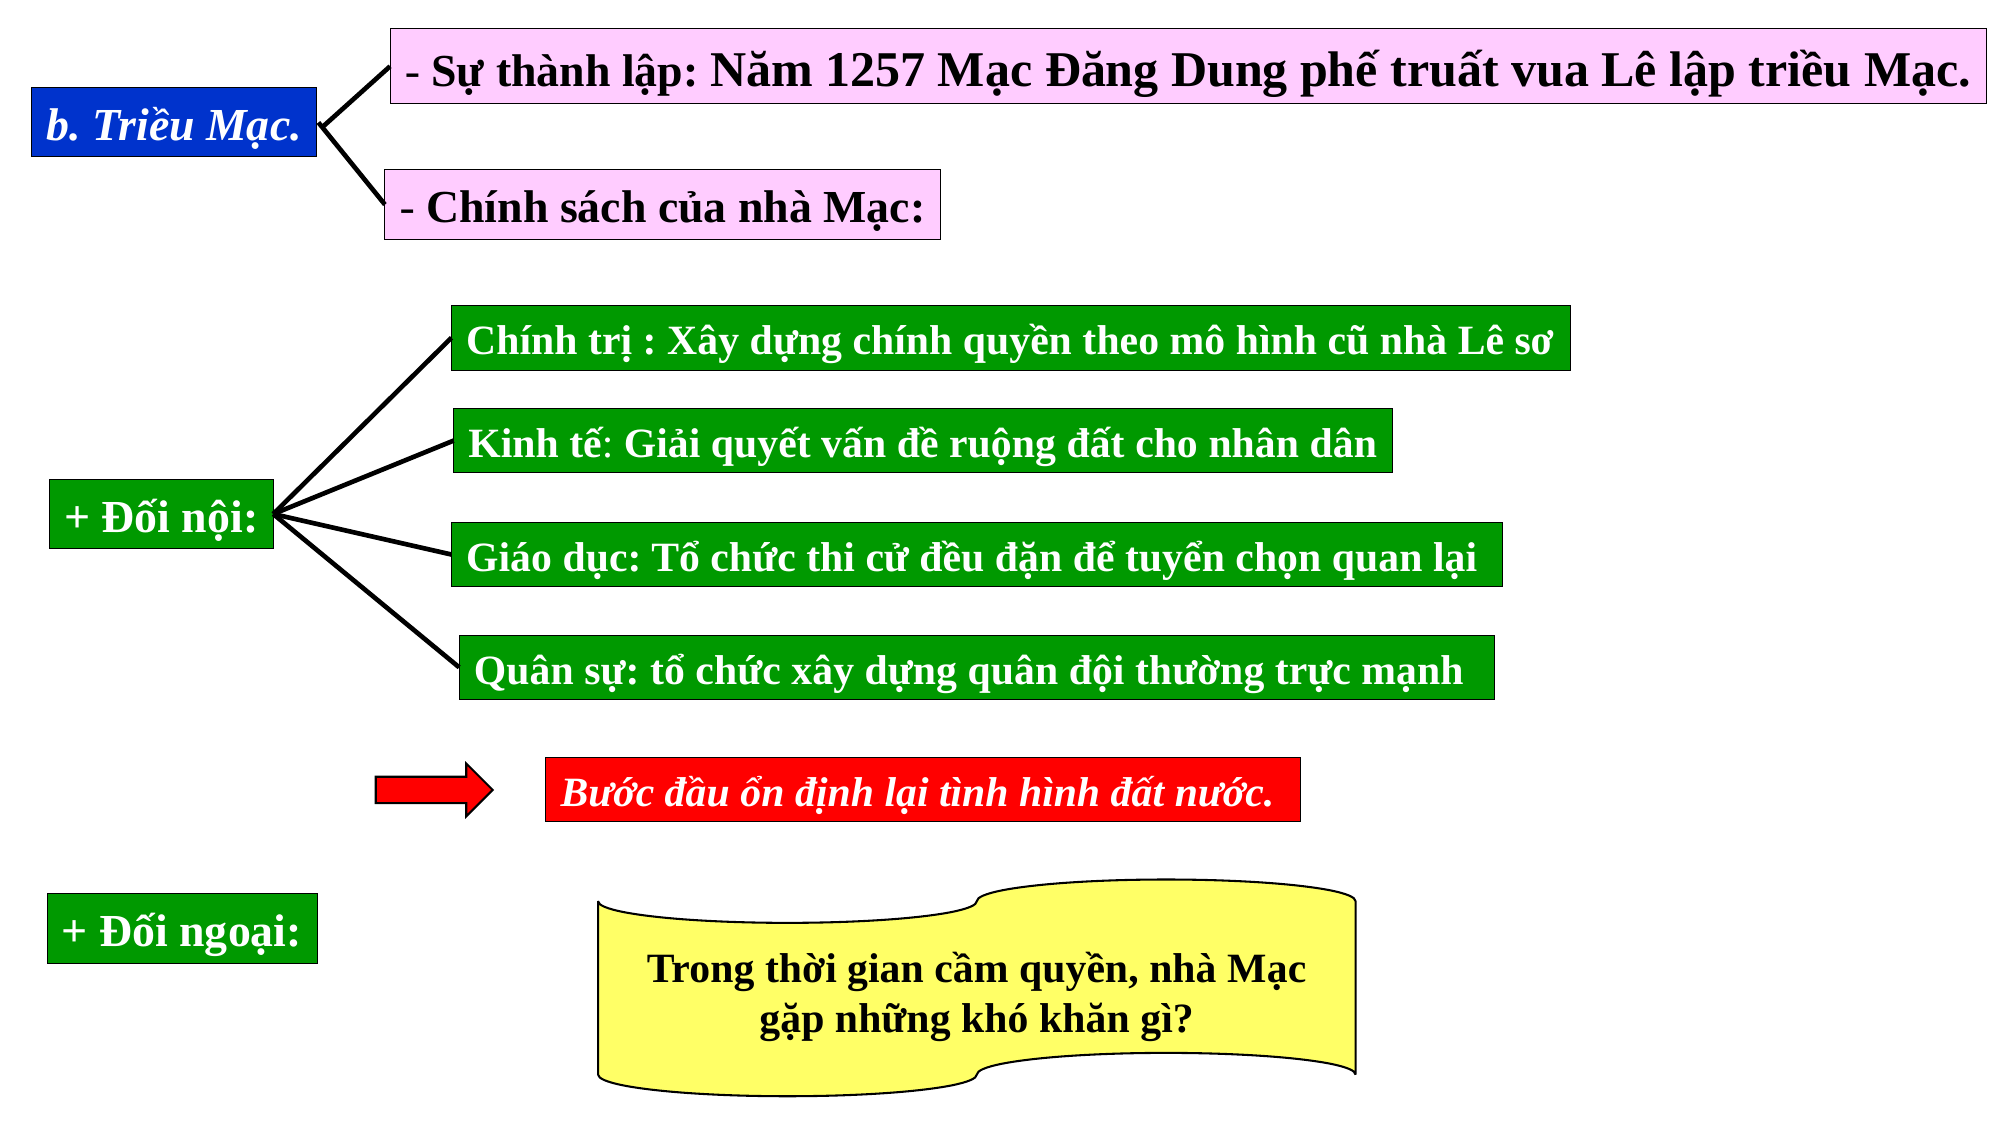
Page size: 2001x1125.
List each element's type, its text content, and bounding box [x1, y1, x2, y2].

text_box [318, 122, 383, 206]
text_box [374, 761, 495, 819]
text_box - Sự thành lập: Năm 1257 Mạc Đăng Dung phế truất vua Lê lập triều Mạc. [390, 28, 1987, 104]
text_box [322, 66, 383, 122]
text_box - Chính sách của nhà Mạc: [384, 169, 941, 240]
text_box Giáo dục: Tổ chức thi cử đều đặn để tuyển chọn quan lại [460, 522, 1503, 587]
text_box Quân sự: tổ chức xây dựng quân đội thường trực mạnh [459, 635, 1495, 700]
text_box + Đối ngoại: [47, 893, 318, 964]
text_box + Đối nội: [49, 479, 274, 549]
text_box Kinh tế: Giải quyết vấn đề ruộng đất cho nhân dân [453, 408, 1393, 473]
text_box Bước đầu ổn định lại tình hình đất nước. [545, 757, 1301, 822]
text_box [274, 441, 452, 514]
text_box b. Triều Mạc. [31, 87, 317, 157]
text_box Trong thời gian cầm quyền, nhà Mạc gặp những khó khăn gì? [597, 878, 1357, 1098]
text_box Chính trị : Xây dựng chính quyền theo mô hình cũ nhà Lê sơ [451, 305, 1571, 371]
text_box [274, 514, 460, 668]
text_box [274, 338, 452, 441]
